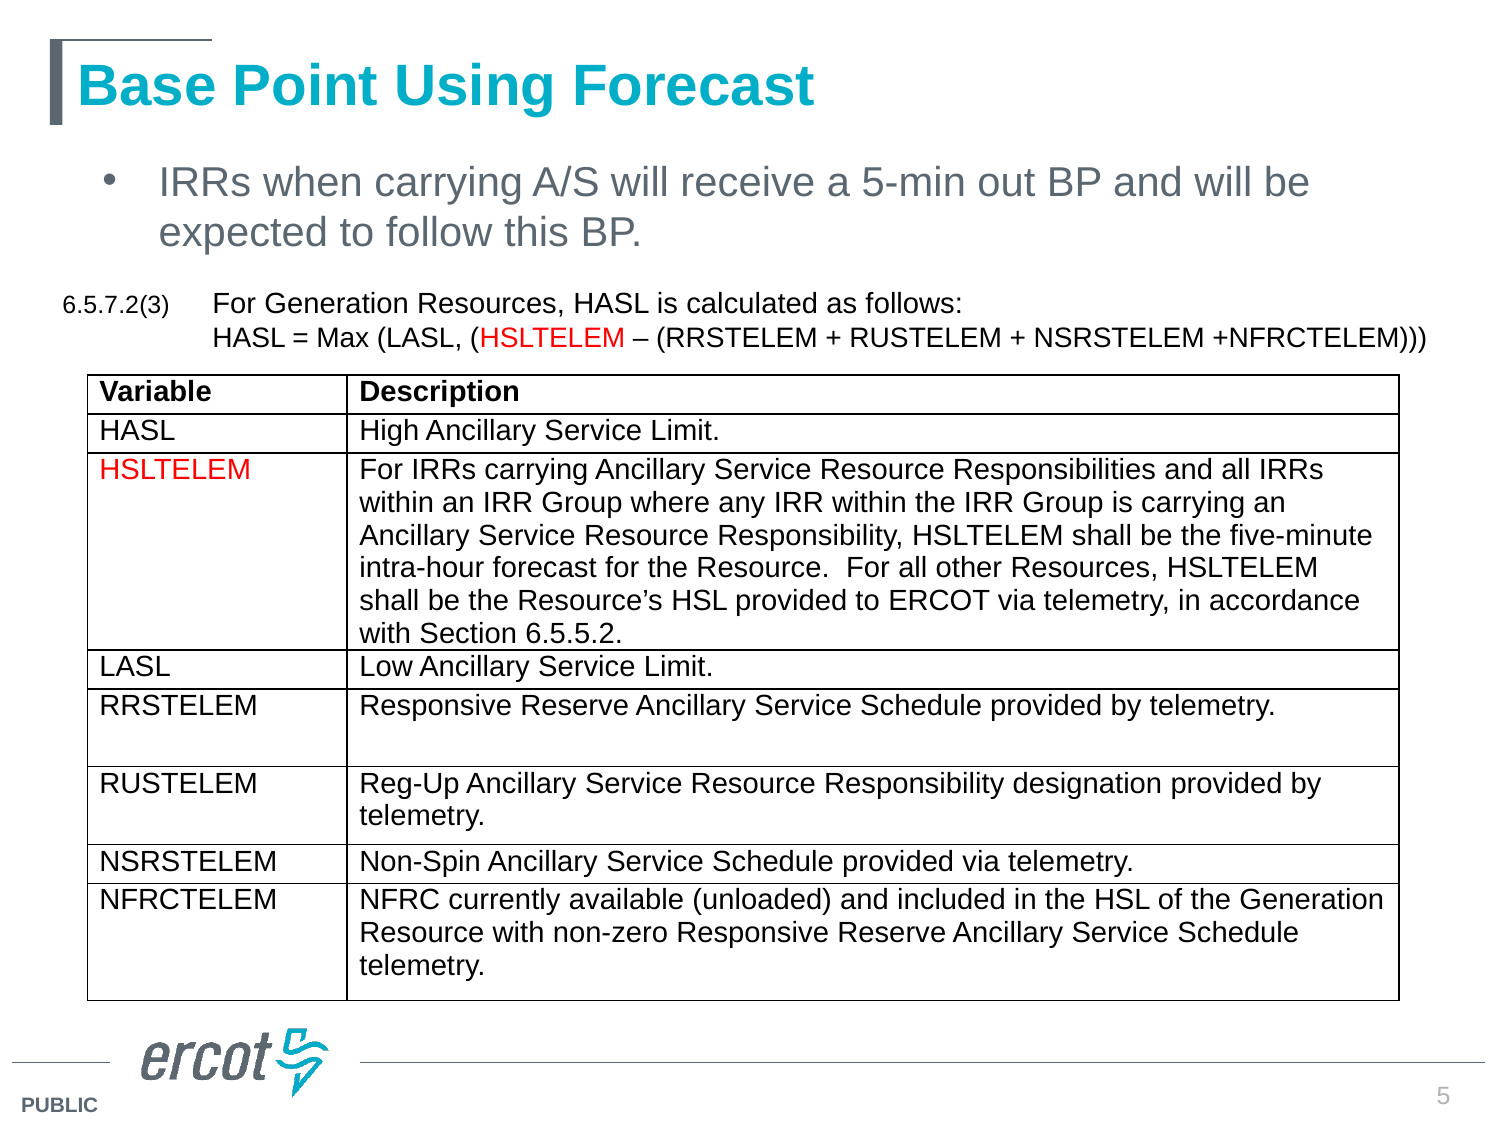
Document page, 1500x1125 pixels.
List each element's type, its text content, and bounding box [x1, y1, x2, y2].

table_cell Responsive Reserve Ancillary Service Schedule provided by telemetry. [348, 690, 1398, 766]
table_cell High Ancillary Service Limit. [348, 415, 1398, 452]
table_cell NFRC currently available (unloaded) and included in the HSL of the Generation Resource with non-zero Responsive Reserve Ancillary Service Schedule telemetry. [348, 884, 1398, 1000]
table_header Variable [88, 376, 346, 413]
slide_number 5 [1400, 1076, 1488, 1113]
text_box 6.5.7.2(3) For Generation Resources, HASL is calculated as follows: HASL = Max (LASL, (HSLTELEM – (RRSTELEM + RUSTELEM + NSRSTELEM +NFRCTELEM))) [47, 277, 1444, 361]
table_cell LASL [88, 651, 346, 688]
table_cell RUSTELEM [88, 767, 346, 844]
table_cell Non-Spin Ancillary Service Schedule provided via telemetry. [348, 845, 1398, 883]
table_cell NSRSTELEM [88, 845, 346, 883]
table_cell HASL [88, 415, 346, 452]
title Base Point Using Forecast [62, 39, 1450, 125]
text_box IRRs when carrying A/S will receive a 5-min out BP and will be expected to follow this BP. [87, 147, 1400, 263]
table_cell For IRRs carrying Ancillary Service Resource Responsibilities and all IRRs within an IRR Group where any IRR within the IRR Group is carrying an Ancillary Service Resource Responsibility, HSLTELEM shall be the five-minute intra-hour forecast for the Resource. For all other Resources, HSLTELEM shall be the Resource’s HSL provided to ERCOT via telemetry, in accordance with Section 6.5.5.2. [348, 454, 1398, 649]
table_cell HSLTELEM [88, 454, 346, 649]
table_cell Low Ancillary Service Limit. [348, 651, 1398, 688]
table_cell RRSTELEM [88, 690, 346, 766]
table_cell NFRCTELEM [88, 884, 346, 1000]
picture [137, 1024, 332, 1100]
table_cell Reg-Up Ancillary Service Resource Responsibility designation provided by telemetry. [348, 767, 1398, 844]
table_header Description [348, 376, 1398, 413]
